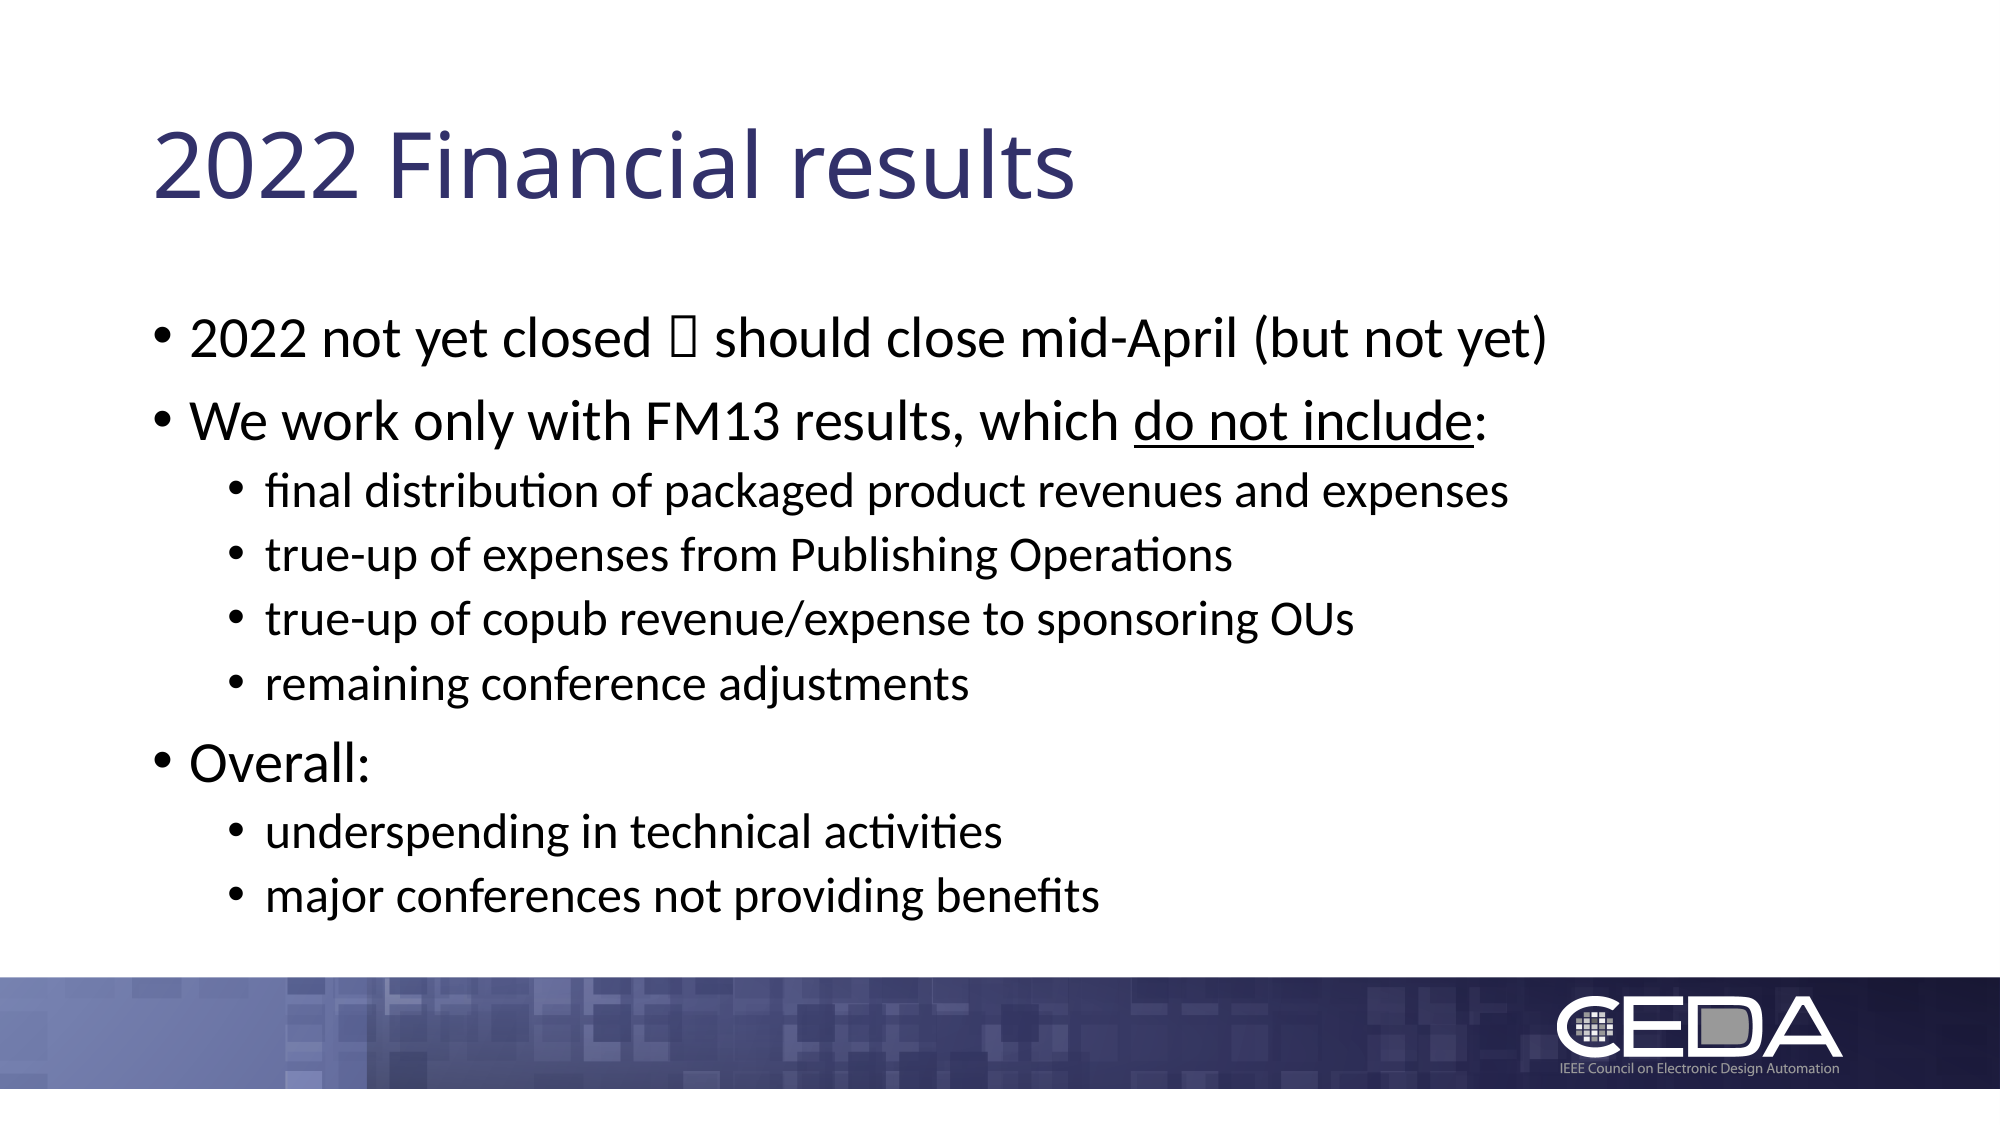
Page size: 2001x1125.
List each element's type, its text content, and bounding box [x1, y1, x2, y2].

title 2022 Financial results [137, 59, 1863, 278]
list 2022 not yet closed  should close mid-April (but not yet) We work only with FM13 results, which do not include: final distribution of packaged product revenues and expenses true-up of expenses from Publishing Operations true-up of copub revenue/expense to sponsoring OUs remaining conference adjustments Overall: underspending in technical activities major conferences not providing benefits [137, 299, 1863, 966]
picture [0, 0, 2000, 1125]
